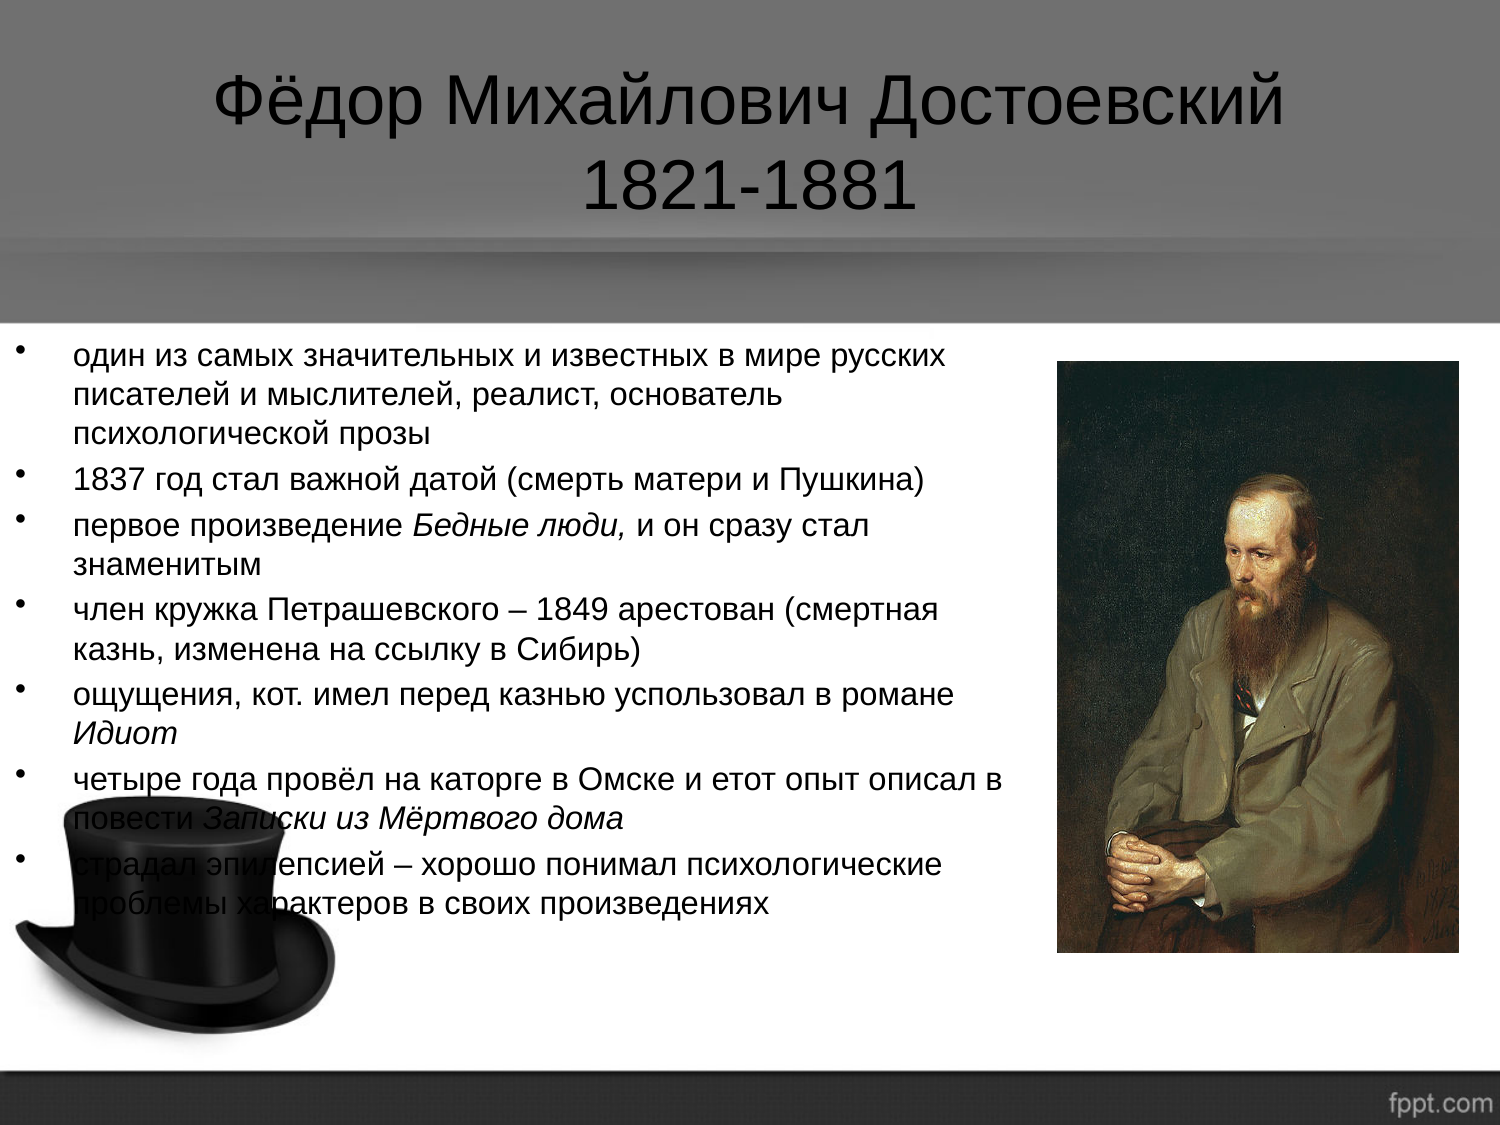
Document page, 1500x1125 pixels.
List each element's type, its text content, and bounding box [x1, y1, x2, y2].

picture [0, 0, 1500, 1125]
title Фёдор Михайлович Достоевский 1821-1881 [74, 44, 1426, 233]
list один из самых значительных и известных в мире русских писателей и мыслителей, реалист, основатель психологической прозы 1837 год стал важной датой (смерть матери и Пушкина) первое произведение Бедные люди, и он сразу стал знаменитым член кружка Петрашевского – 1849 арестован (смертная казнь, изменена на ссылку в Сибирь) ощущения, кот. имел перед казнью успользовал в романе Идиот четыре года провёл на каторге в Омске и етот опыт описал в повести Записки из Мёртвого дома страдал эпилепсией – хорошо понимал психологические проблемы характеров в своих произведениях [0, 326, 1034, 941]
